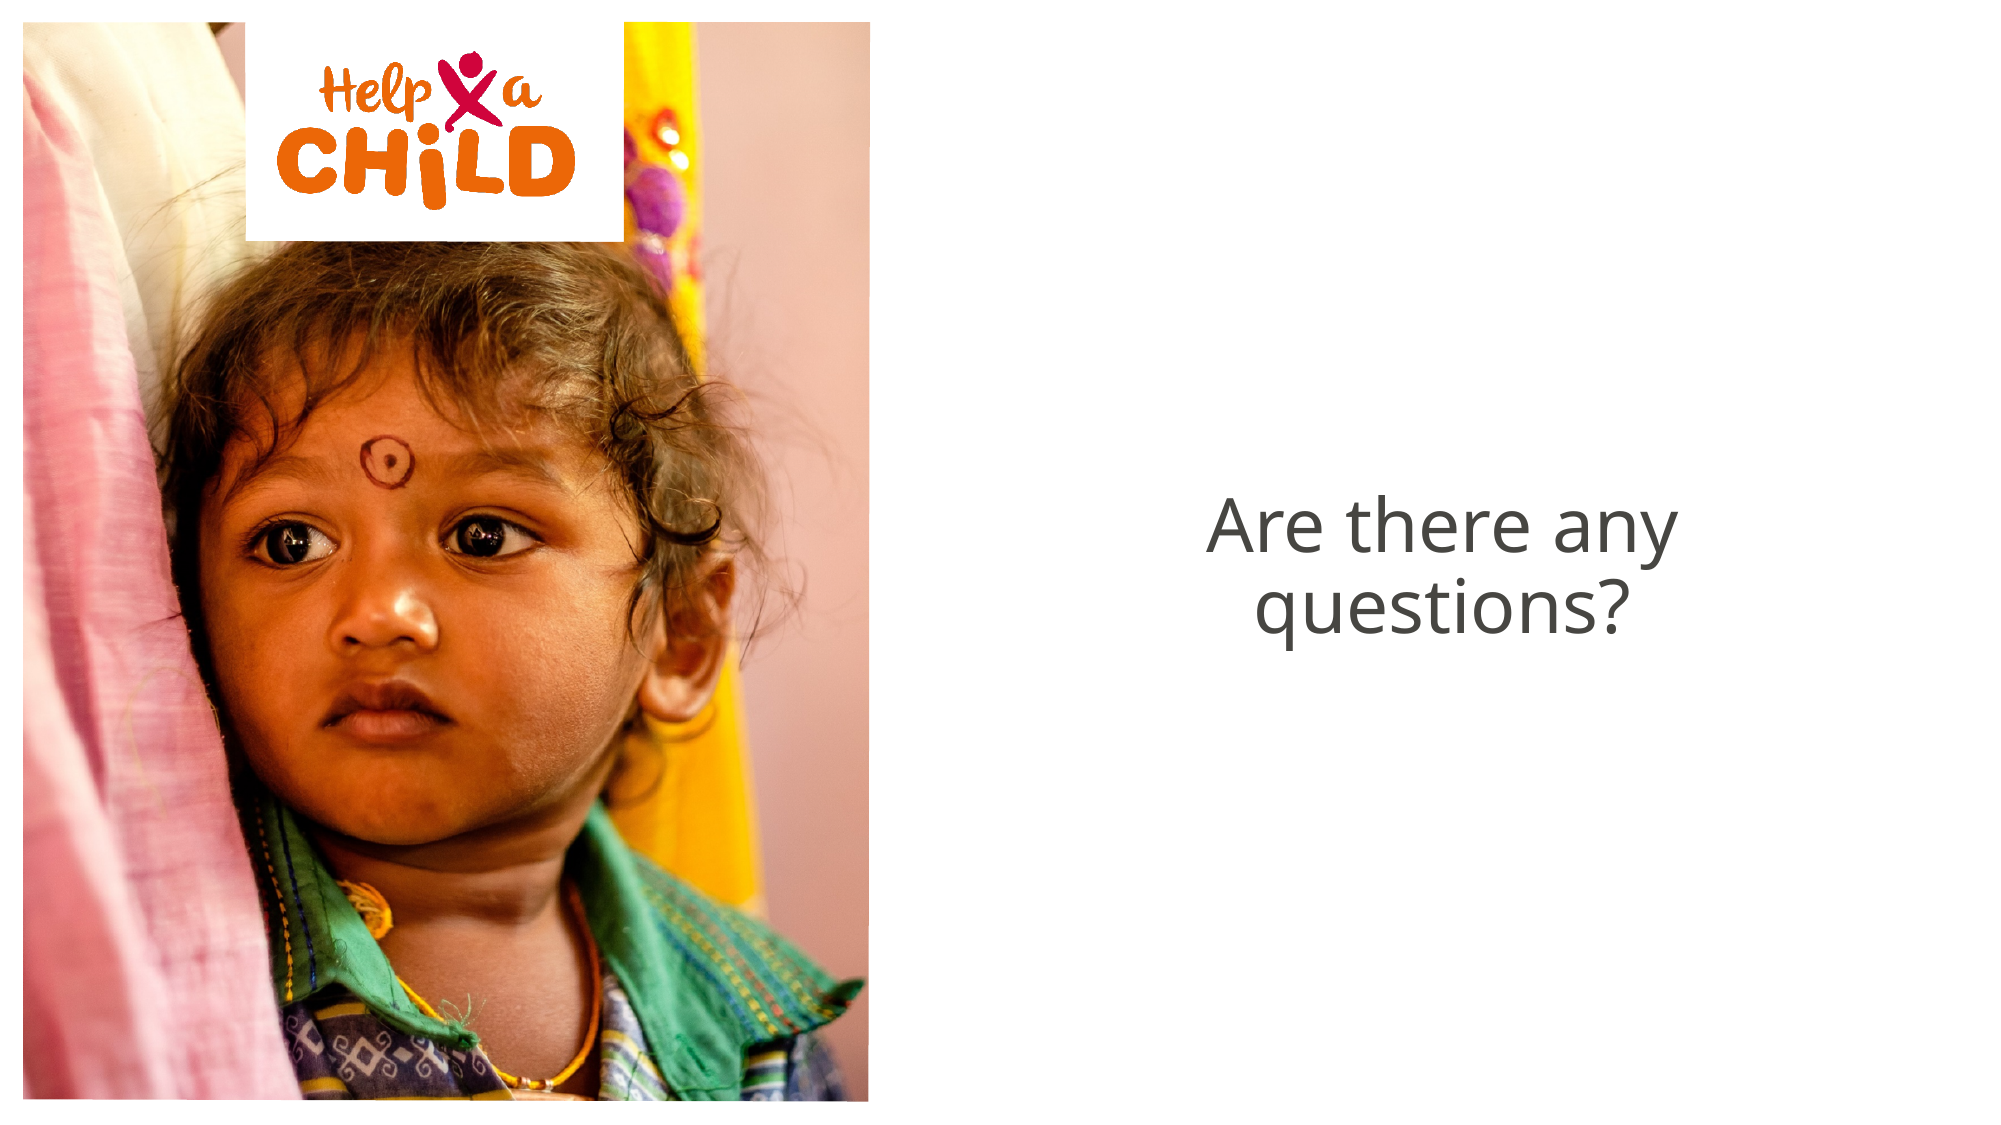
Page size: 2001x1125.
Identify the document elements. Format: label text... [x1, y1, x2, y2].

picture [21, 21, 871, 1102]
list Are there any questions? [1070, 479, 1815, 644]
